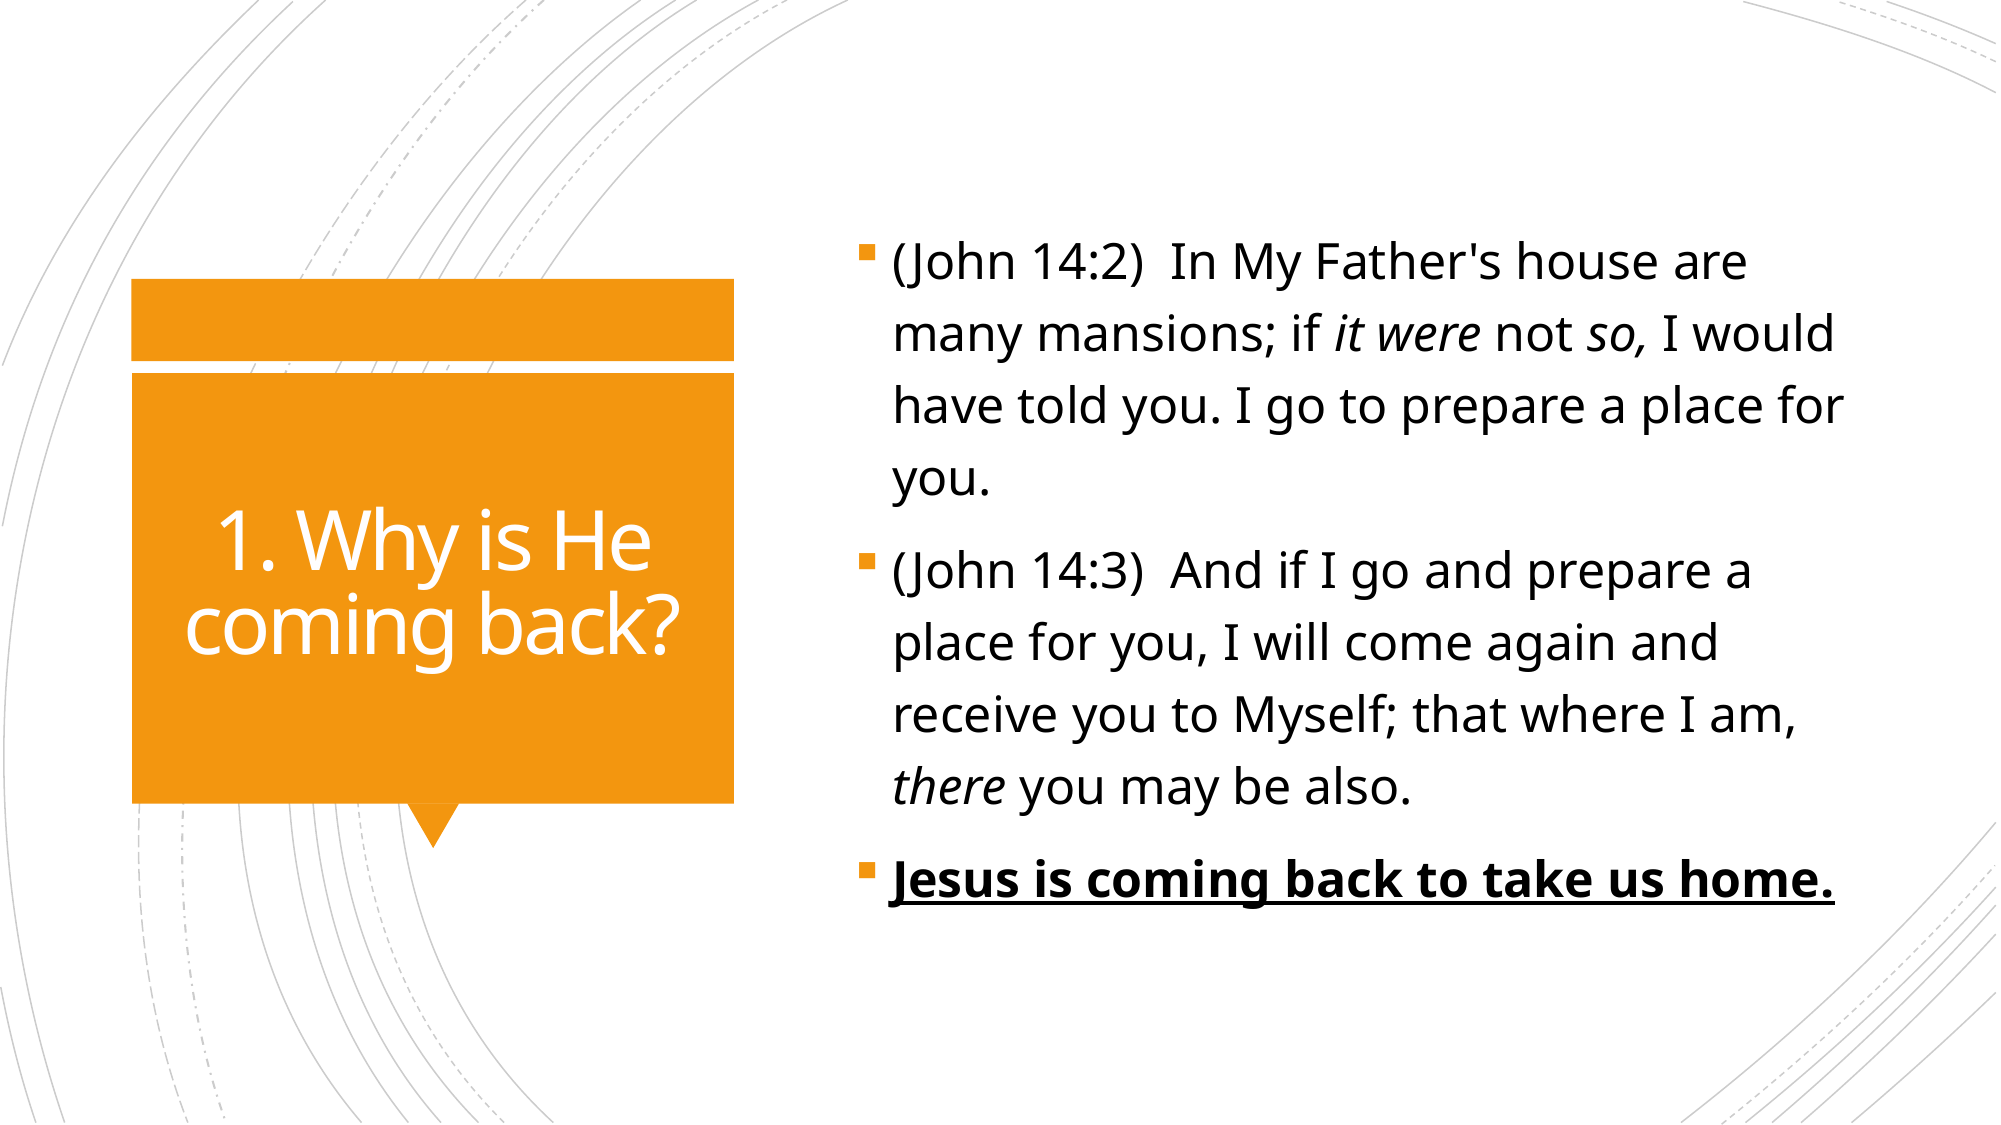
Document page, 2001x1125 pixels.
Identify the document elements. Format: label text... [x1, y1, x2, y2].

list (John 14:2) In My Father's house are many mansions; if it were not so, I would have told you. I go to prepare a place for you. (John 14:3) And if I go and prepare a place for you, I will come again and receive you to Myself; that where I am, there you may be also. Jesus is coming back to take us home. [839, 131, 1871, 993]
title 1. Why is He coming back? [145, 385, 720, 789]
